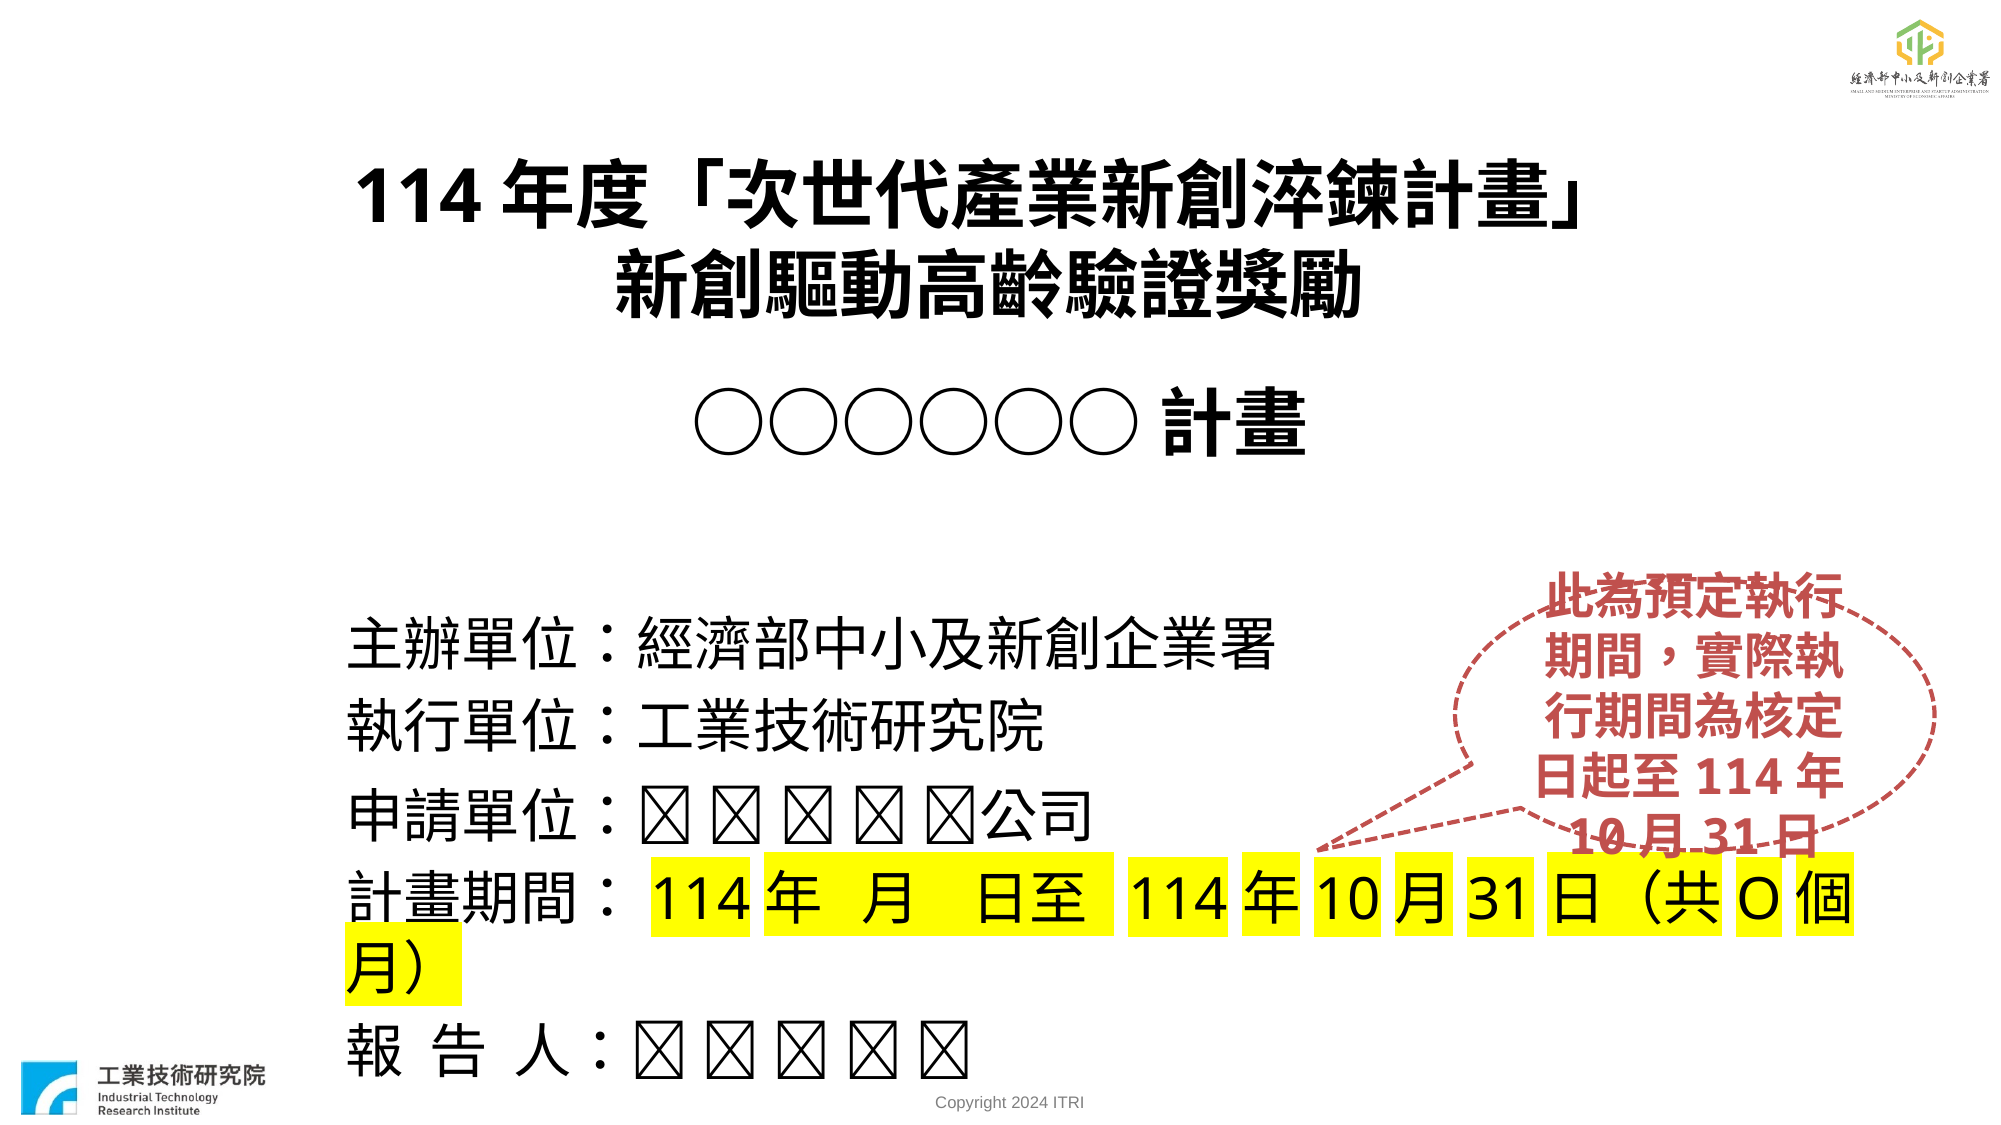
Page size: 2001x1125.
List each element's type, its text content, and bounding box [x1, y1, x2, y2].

subtitle 申請單位：    公司 計畫期間：114年 月 日至 114年10月31日（共O個月） 報 告 人：     [330, 771, 1927, 1106]
picture [1850, 19, 1990, 98]
text_box 此為預定執行期間，實際執行期間為核定日起至114年10月31日 [1316, 577, 1937, 853]
text_box 主辦單位：經濟部中小及新創企業署 執行單位：工業技術研究院 [330, 599, 1426, 751]
picture [21, 1060, 266, 1115]
text_box ○○○○○○計畫 [204, 378, 1796, 475]
title 114年度「次世代產業新創淬鍊計畫」 新創驅動高齡驗證獎勵 [82, 87, 1898, 388]
